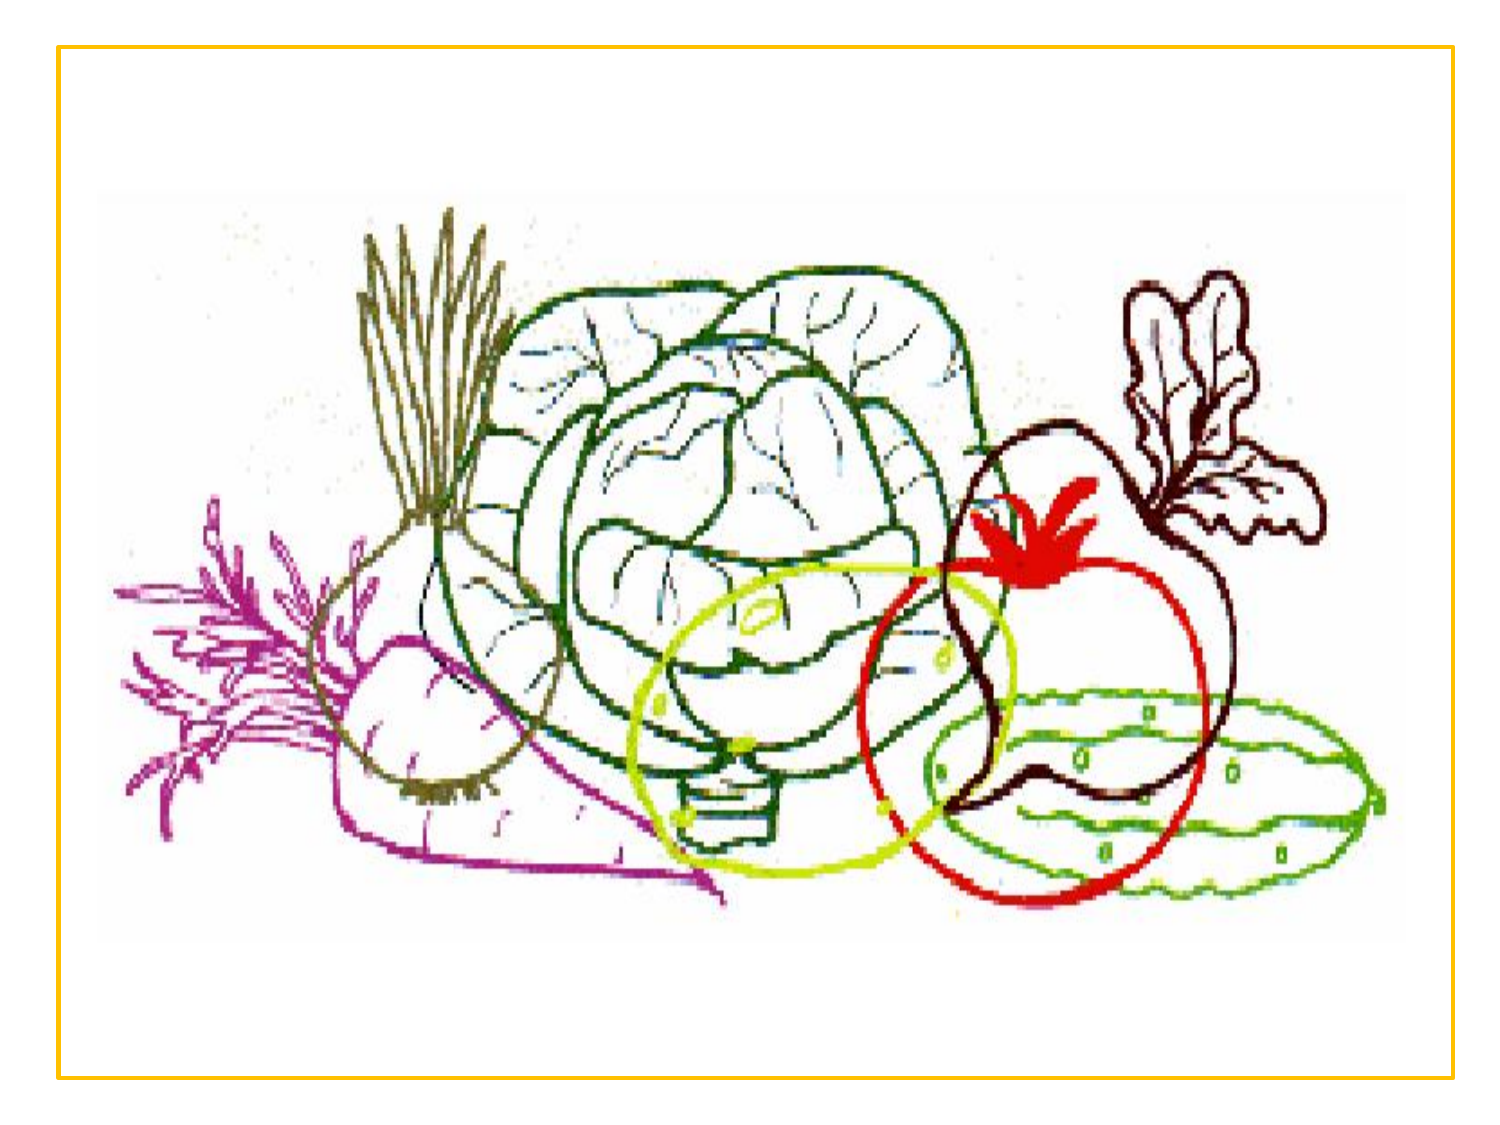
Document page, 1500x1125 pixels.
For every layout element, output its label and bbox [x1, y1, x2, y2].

picture [96, 125, 1406, 1000]
text_box [58, 46, 1453, 1079]
